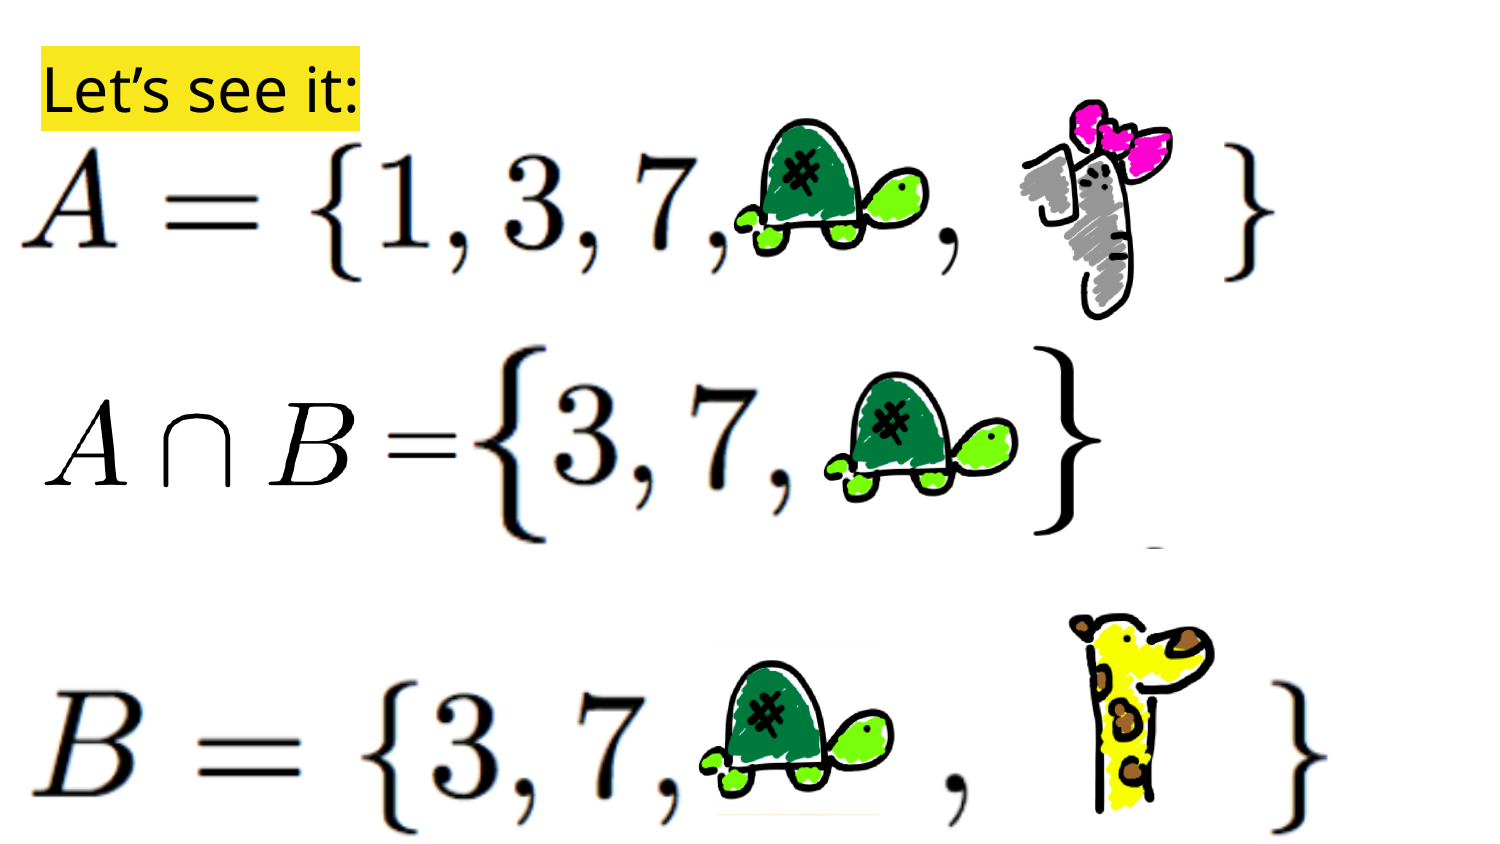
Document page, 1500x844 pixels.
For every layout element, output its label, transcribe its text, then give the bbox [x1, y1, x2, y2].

title Let’s see it: [26, 35, 406, 87]
picture [3, 64, 1288, 324]
picture [14, 321, 1351, 844]
